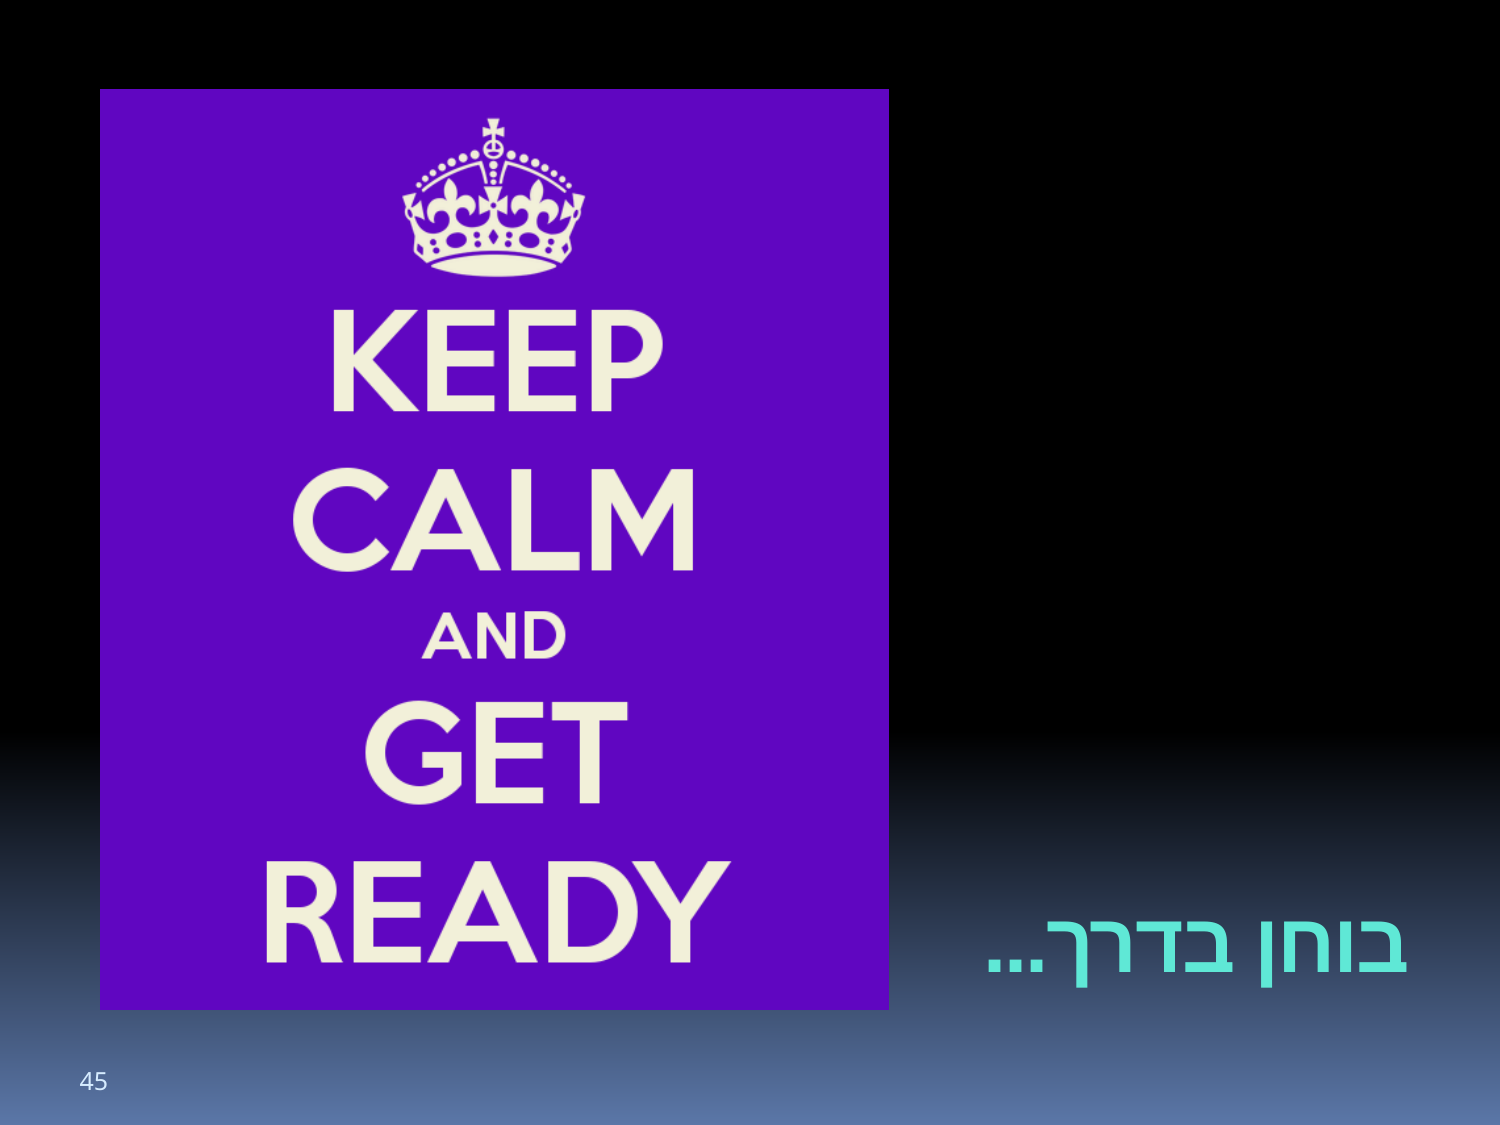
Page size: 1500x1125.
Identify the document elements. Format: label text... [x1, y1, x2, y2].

slide_number 45 [64, 1046, 140, 1107]
title בוחן בדרך... [950, 881, 1425, 1032]
picture [99, 89, 889, 1010]
